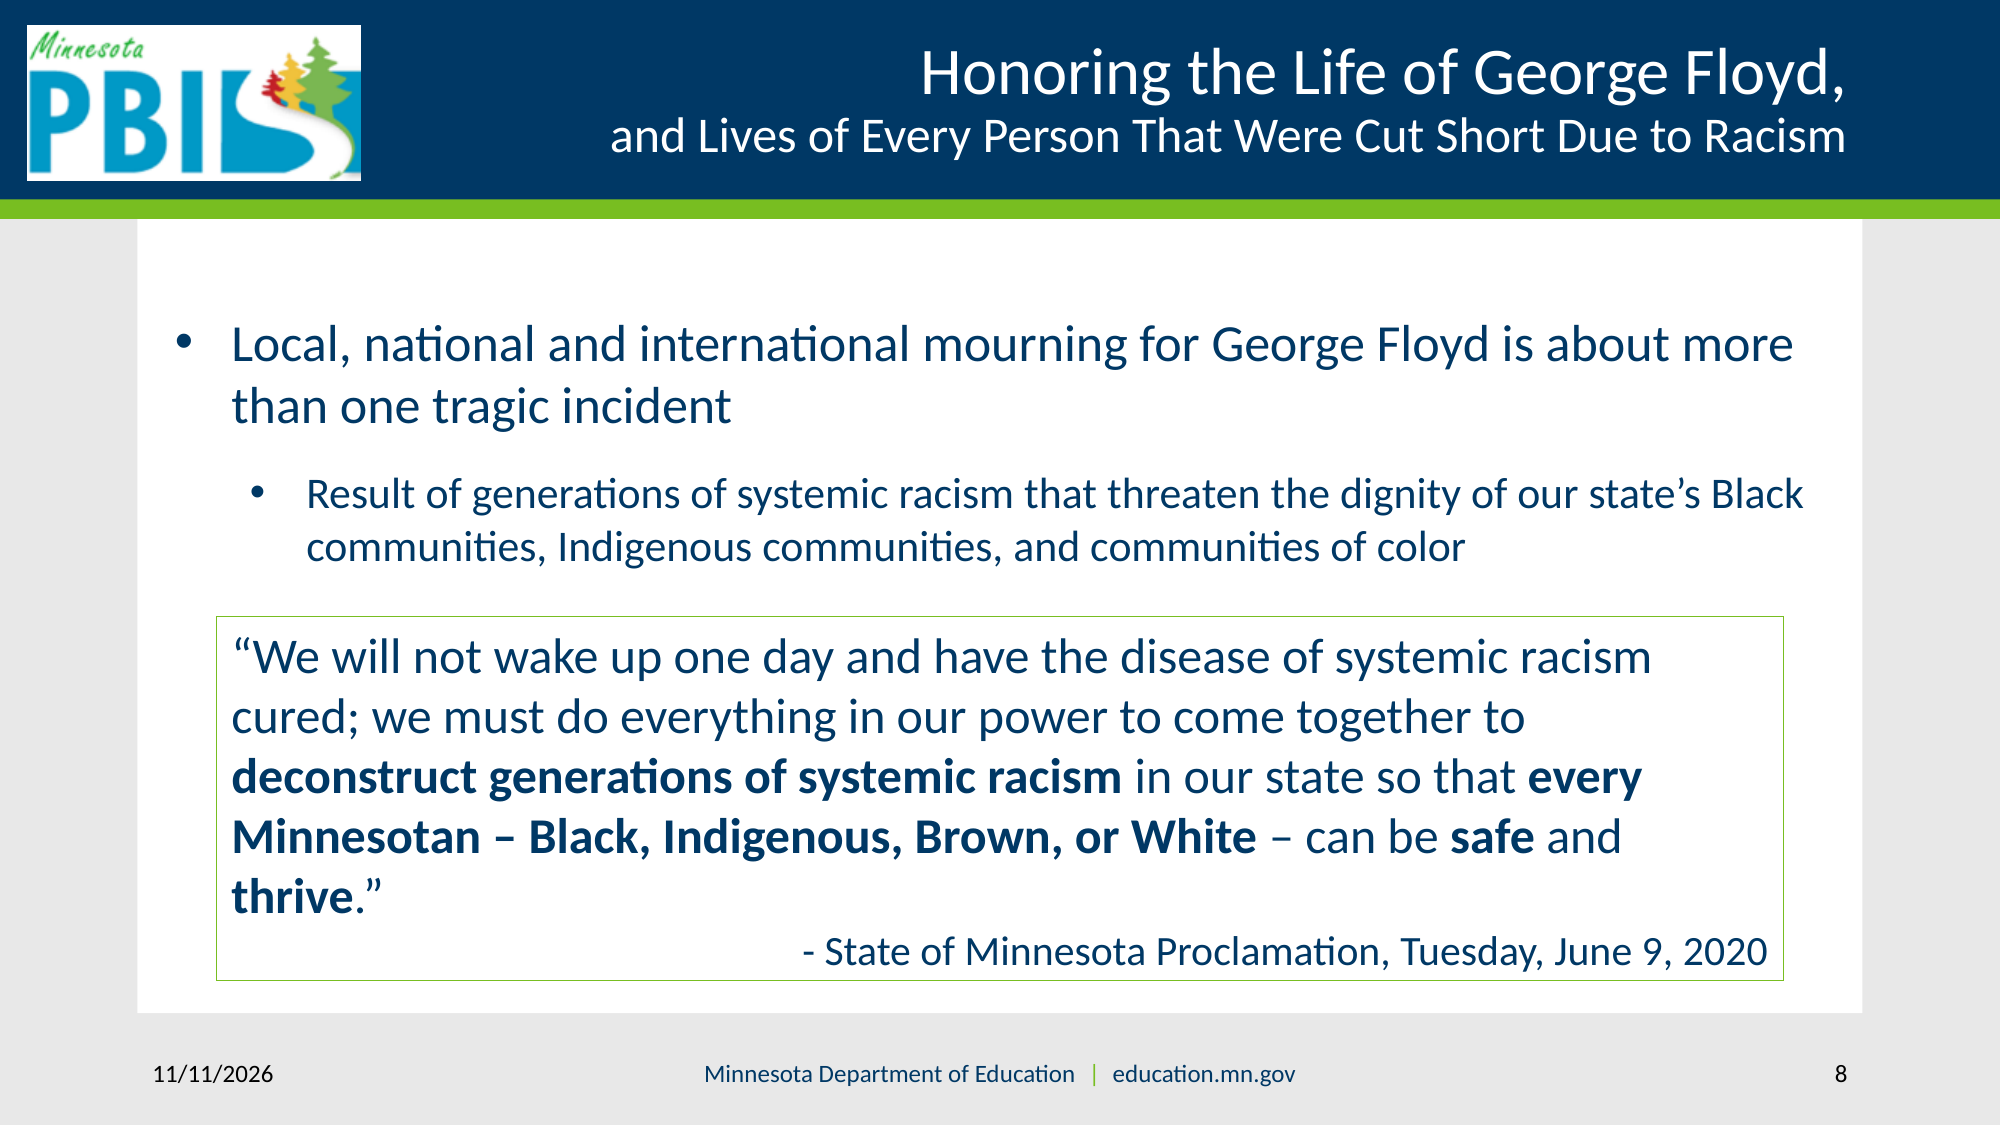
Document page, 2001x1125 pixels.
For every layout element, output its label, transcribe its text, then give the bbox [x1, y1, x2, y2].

footer Minnesota Department of Education | education.mn.gov [473, 1042, 1527, 1103]
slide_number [137, 1042, 361, 1103]
slide_number 8 [1622, 1042, 1863, 1103]
text_box “We will not wake up one day and have the disease of systemic racism cured; we must do everything in our power to come together to deconstruct generations of systemic racism in our state so that every Minnesotan – Black, Indigenous, Brown, or White – can be safe and thrive.” - State of Minnesota Proclamation, Tuesday, June 9, 2020 [216, 616, 1784, 981]
picture [27, 25, 361, 181]
list Local, national and international mourning for George Floyd is about more than one tragic incident Result of generations of systemic racism that threaten the dignity of our state’s Black communities, Indigenous communities, and communities of color [137, 219, 1863, 1014]
title Honoring the Life of George Floyd, and Lives of Every Person That Were Cut Short Due to Racism [387, 24, 1863, 175]
